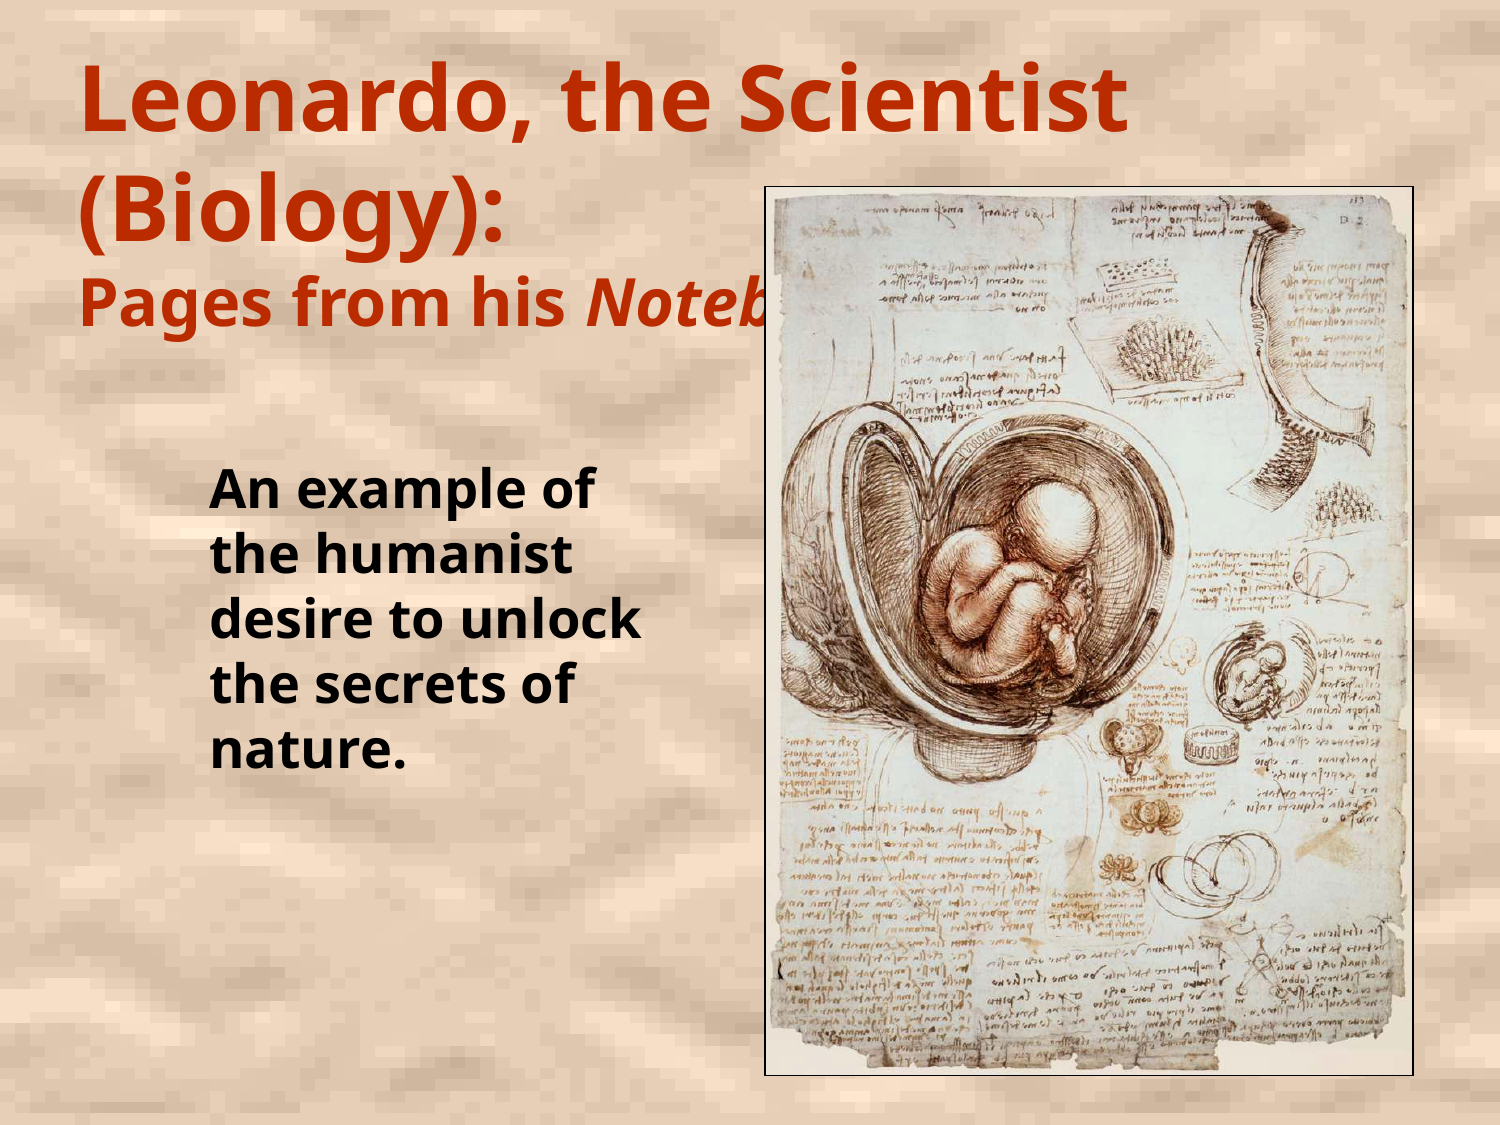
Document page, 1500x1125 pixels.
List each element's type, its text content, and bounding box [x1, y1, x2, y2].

picture [0, 0, 1500, 1125]
text_box An example of the humanist desire to unlock the secrets of nature. [137, 446, 663, 787]
text_box Leonardo, the Scientist (Biology): Pages from his Notebook [62, 32, 1425, 348]
